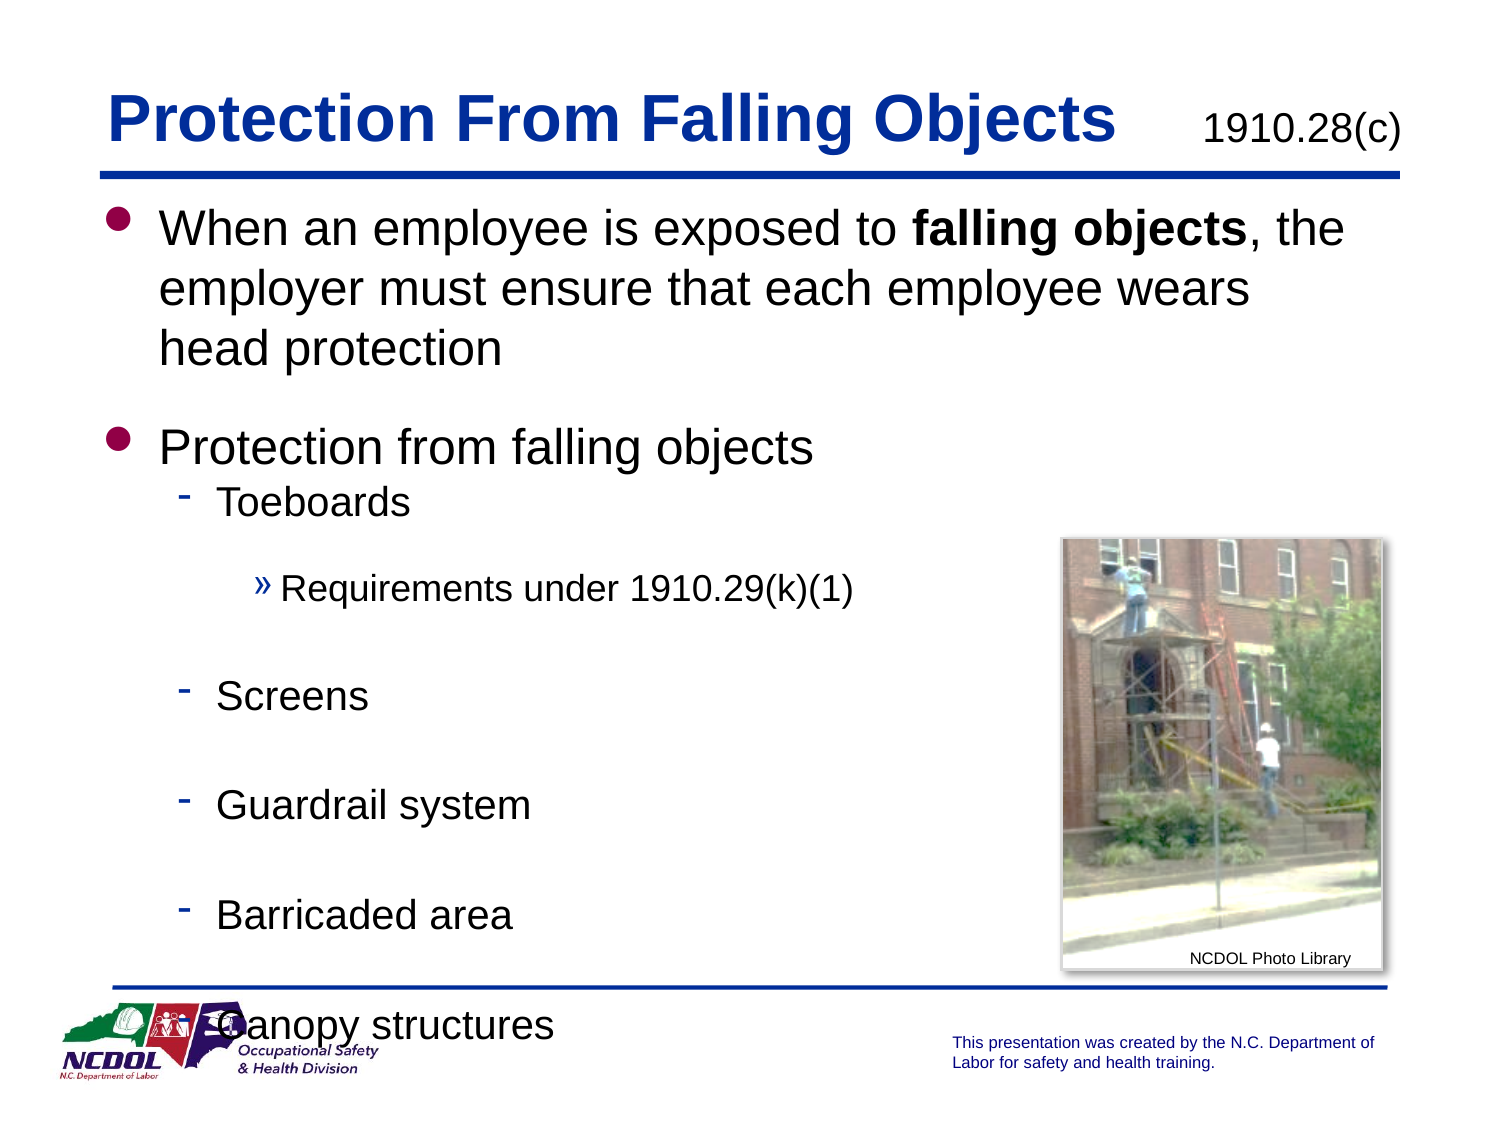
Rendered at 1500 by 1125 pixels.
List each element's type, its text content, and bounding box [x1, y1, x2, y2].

title Protection From Falling Objects [99, 75, 1400, 156]
picture [1062, 538, 1382, 969]
picture [50, 992, 388, 1090]
list 1910.28(c) [1187, 93, 1500, 156]
list When an employee is exposed to falling objects, the employer must ensure that each employee wears head protection Protection from falling objects Toeboards Requirements under 1910.29(k)(1) Screens Guardrail system Barricaded area Canopy structures [87, 187, 1388, 941]
